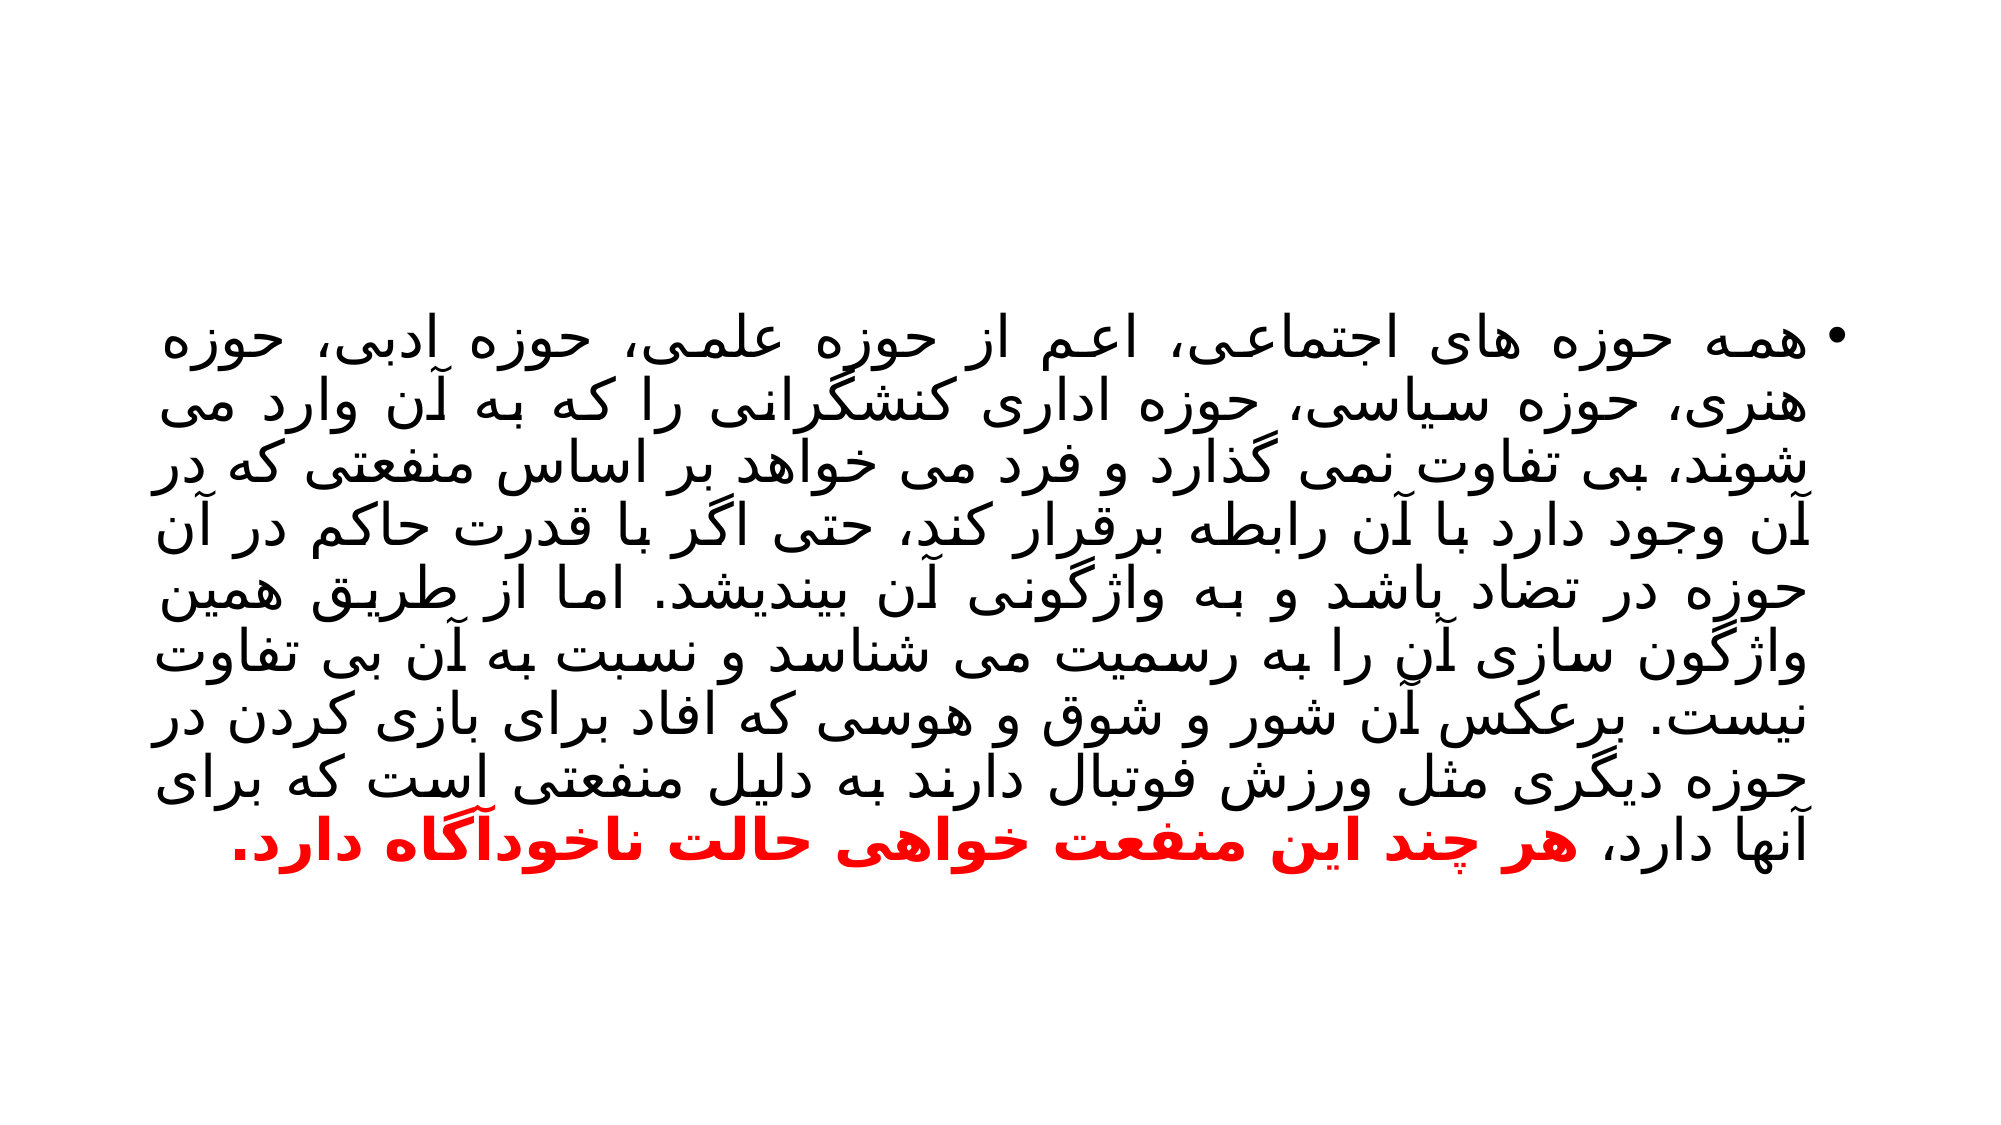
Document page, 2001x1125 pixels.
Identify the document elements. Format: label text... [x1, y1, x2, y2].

list همه حوزه های اجتماعی، اعم از حوزه علمی، حوزه ادبی، حوزه هنری، حوزه سیاسی، حوزه اداری کنشگرانی را که به آن وارد می شوند، بی تفاوت نمی گذارد و فرد می خواهد بر اساس منفعتی که در آن وجود دارد با آن رابطه برقرار کند، حتی اگر با قدرت حاکم در آن حوزه در تضاد باشد و به واژگونی آن بیندیشد. اما از طریق همین واژگون سازی آن را به رسمیت می شناسد و نسبت به آن بی تفاوت نیست. برعکس آن شور و شوق و هوسی که افاد برای بازی کردن در حوزه دیگری مثل ورزش فوتبال دارند به دلیل منفعتی است که برای آنها دارد، هر چند این منفعت خواهی حالت ناخودآگاه دارد. [137, 299, 1863, 1014]
